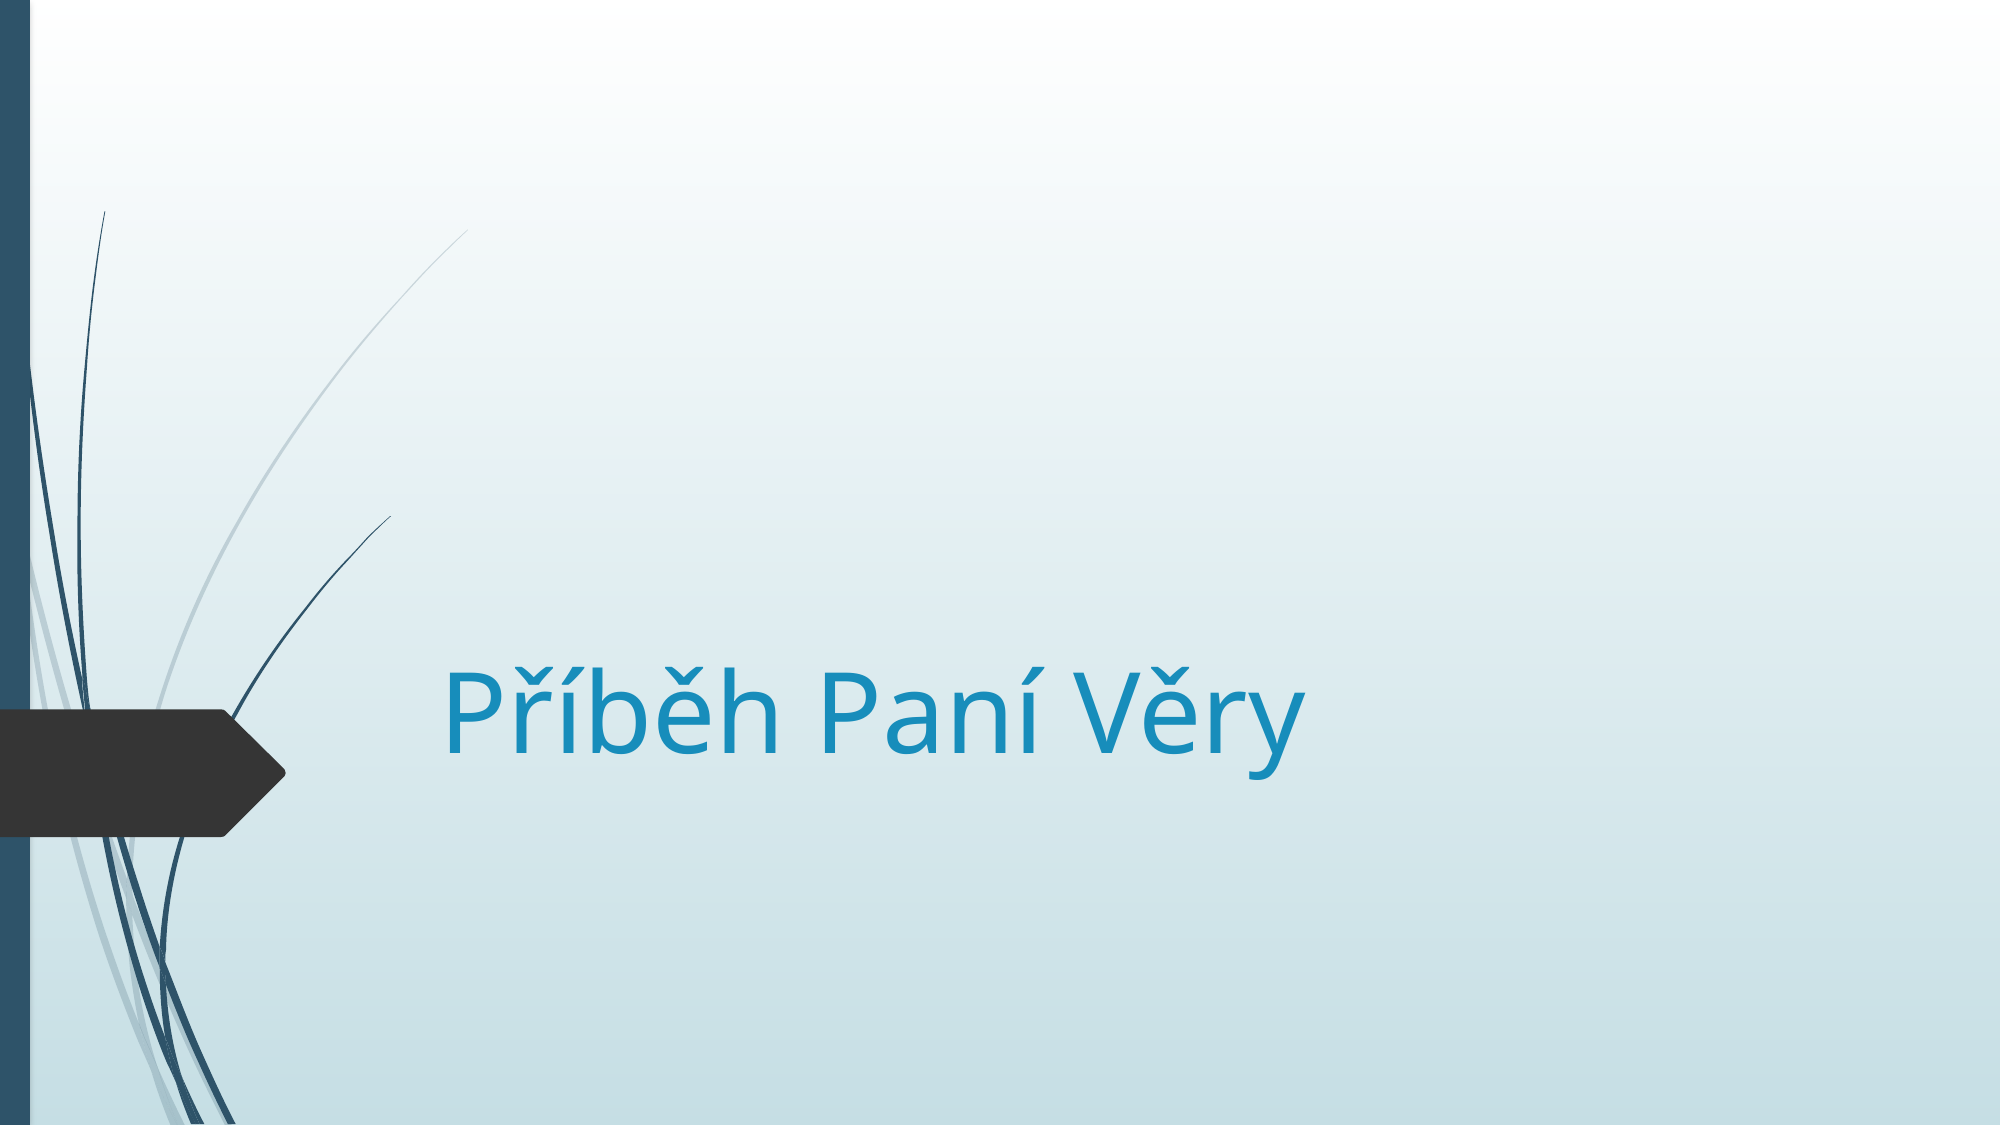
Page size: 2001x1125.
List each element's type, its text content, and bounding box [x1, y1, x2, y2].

title Příběh Paní Věry [424, 412, 1888, 784]
